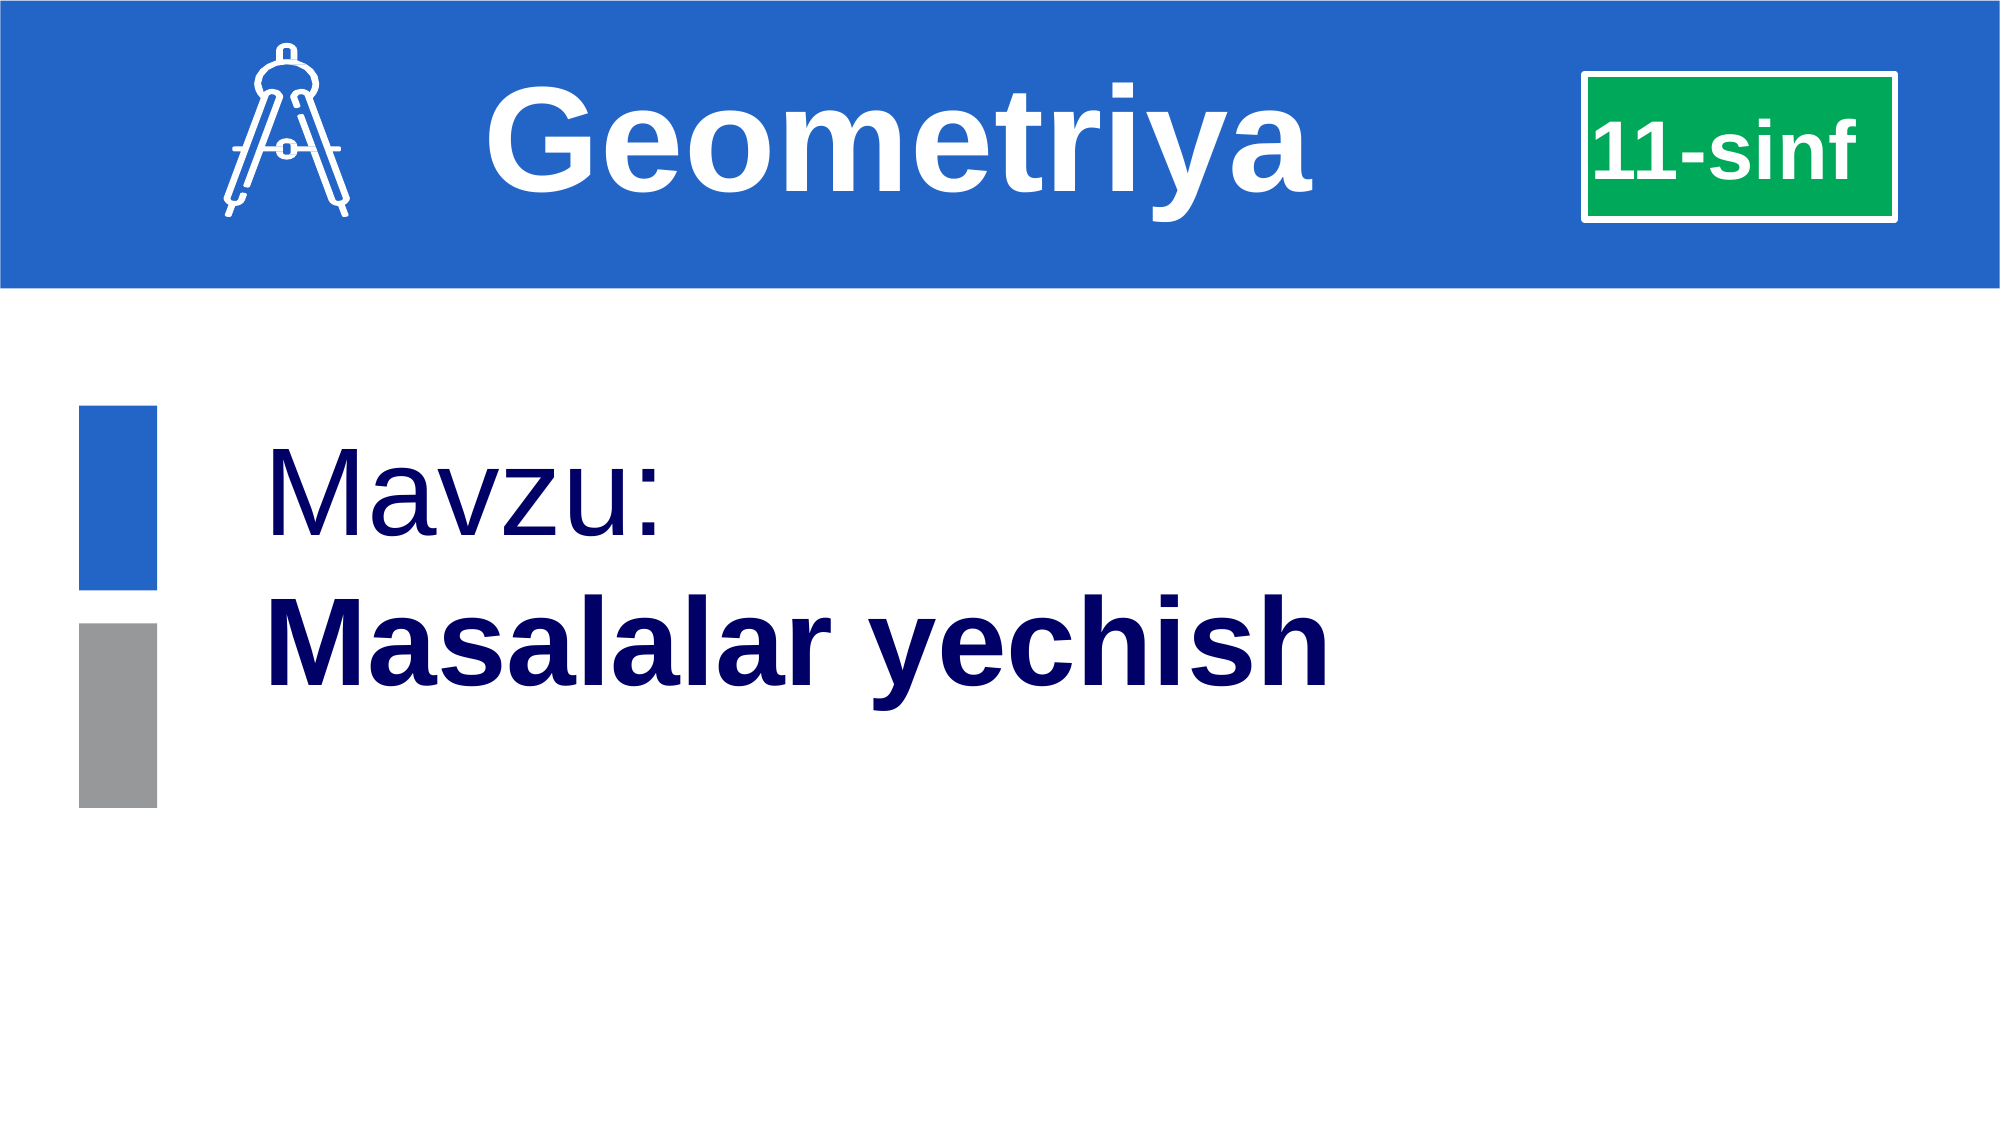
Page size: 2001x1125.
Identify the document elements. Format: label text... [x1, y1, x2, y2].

text_box Mavzu: Masalalar yechish [257, 406, 2000, 711]
text_box [1584, 73, 1895, 220]
text_box [79, 405, 158, 591]
text_box Geometriya [479, 36, 1318, 222]
text_box [223, 42, 350, 217]
text_box [79, 623, 158, 808]
text_box 11-sinf [1590, 91, 1918, 197]
text_box [0, 0, 2000, 289]
